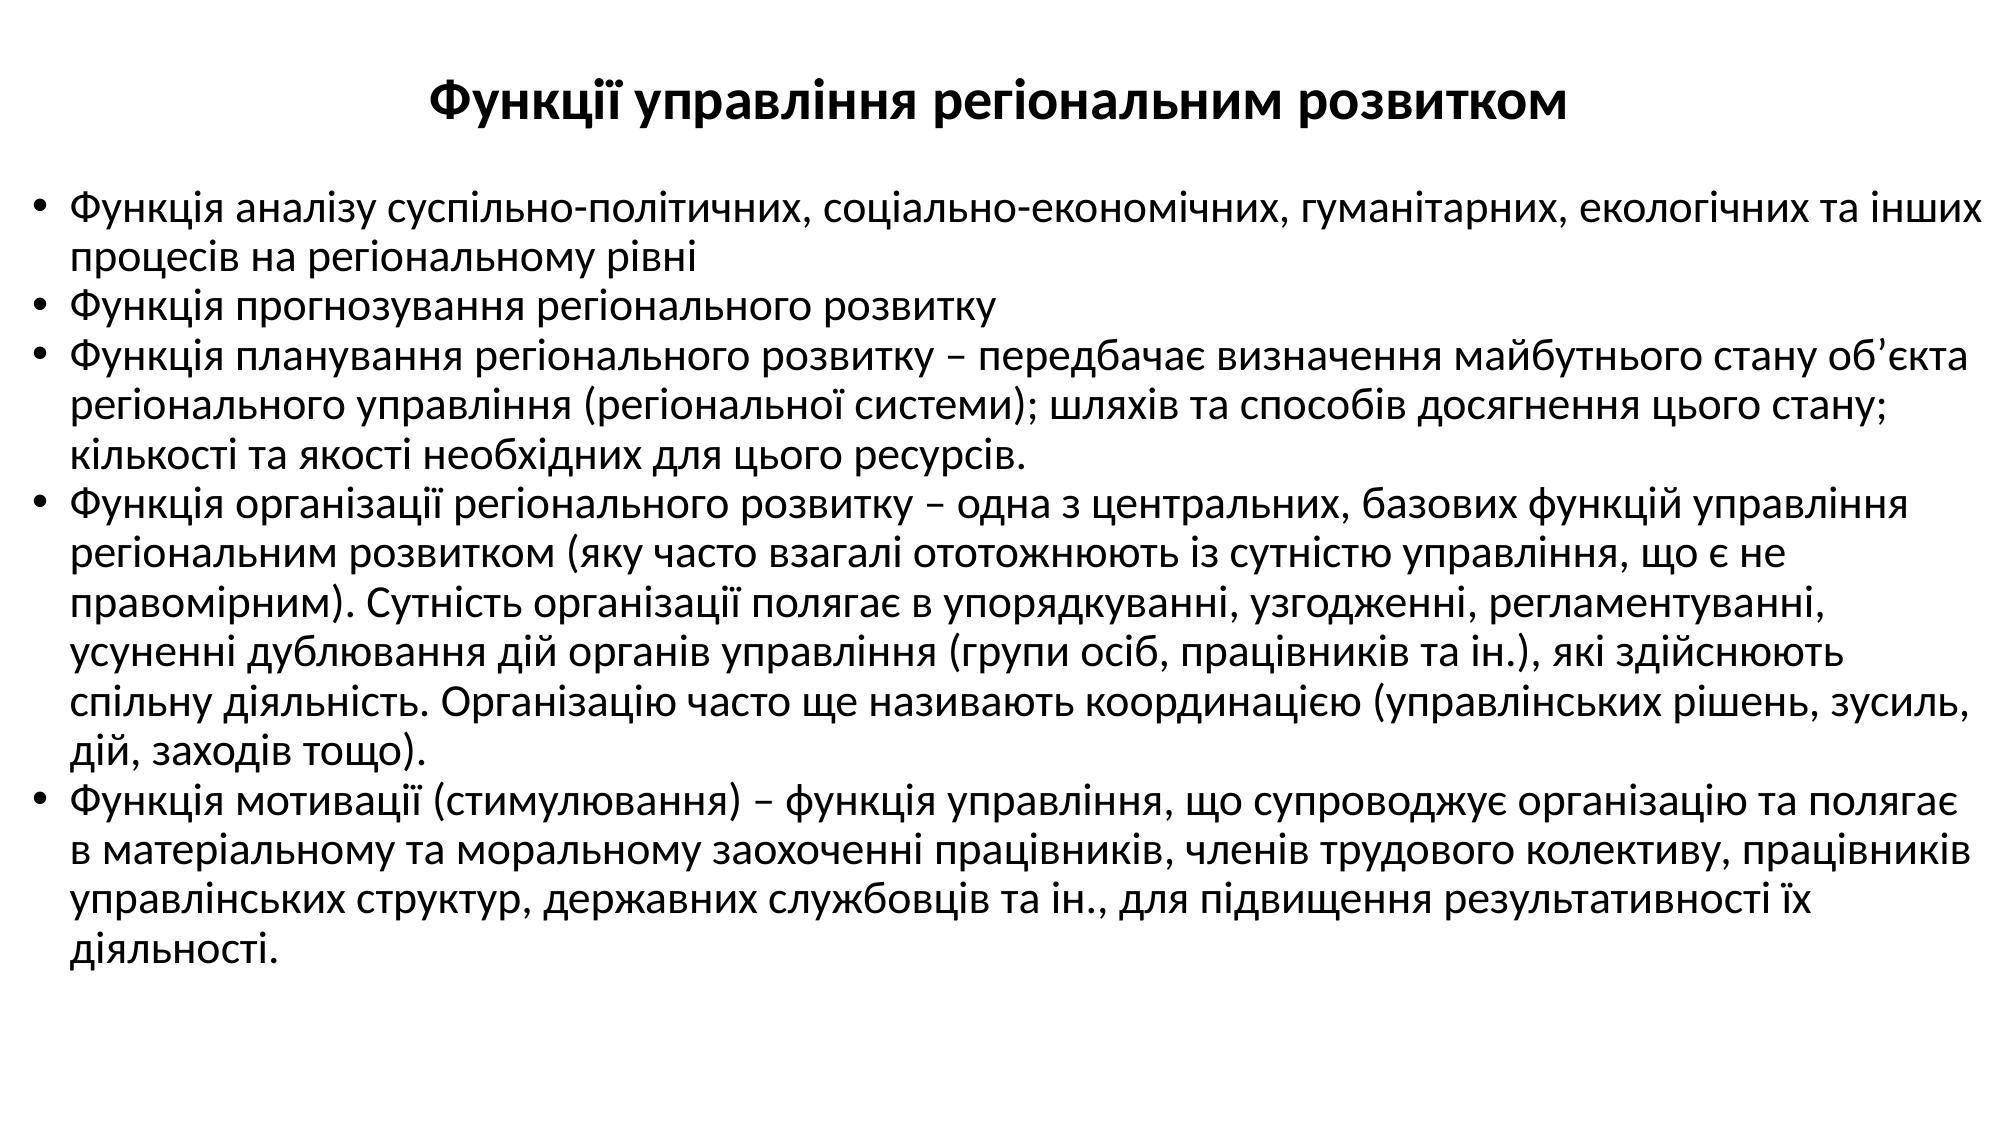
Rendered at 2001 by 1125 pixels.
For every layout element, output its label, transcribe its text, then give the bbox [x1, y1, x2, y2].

title Функції управління регіональним розвитком [137, 44, 1863, 157]
list Функція аналізу суспільно-політичних, соціально-економічних, гуманітарних, екологічних та інших процесів на регіональному рівні Функція прогнозування регіонального розвитку Функція планування регіонального розвитку – передбачає визначення майбутнього стану об’єкта регіонального управління (регіональної системи); шляхів та способів досягнення цього стану; кількості та якості необхідних для цього ресурсів. Функція організації регіонального розвитку – одна з центральних, базових функцій управління регіональним розвитком (яку часто взагалі ототожнюють із сутністю управління, що є не правомірним). Сутність організації полягає в упорядкуванні, узгодженні, регламентуванні, усуненні дублювання дій органів управління (групи осіб, працівників та ін.), які здійснюють спільну діяльність. Організацію часто ще називають координацією (управлінських рішень, зусиль, дій, заходів тощо). Функція мотивації (стимулювання) – функція управління, що супроводжує організацію та полягає в матеріальному та моральному заохоченні працівників, членів трудового колективу, працівників управлінських структур, державних службовців та ін., для підвищення результативності їх діяльності. [17, 174, 2000, 1108]
